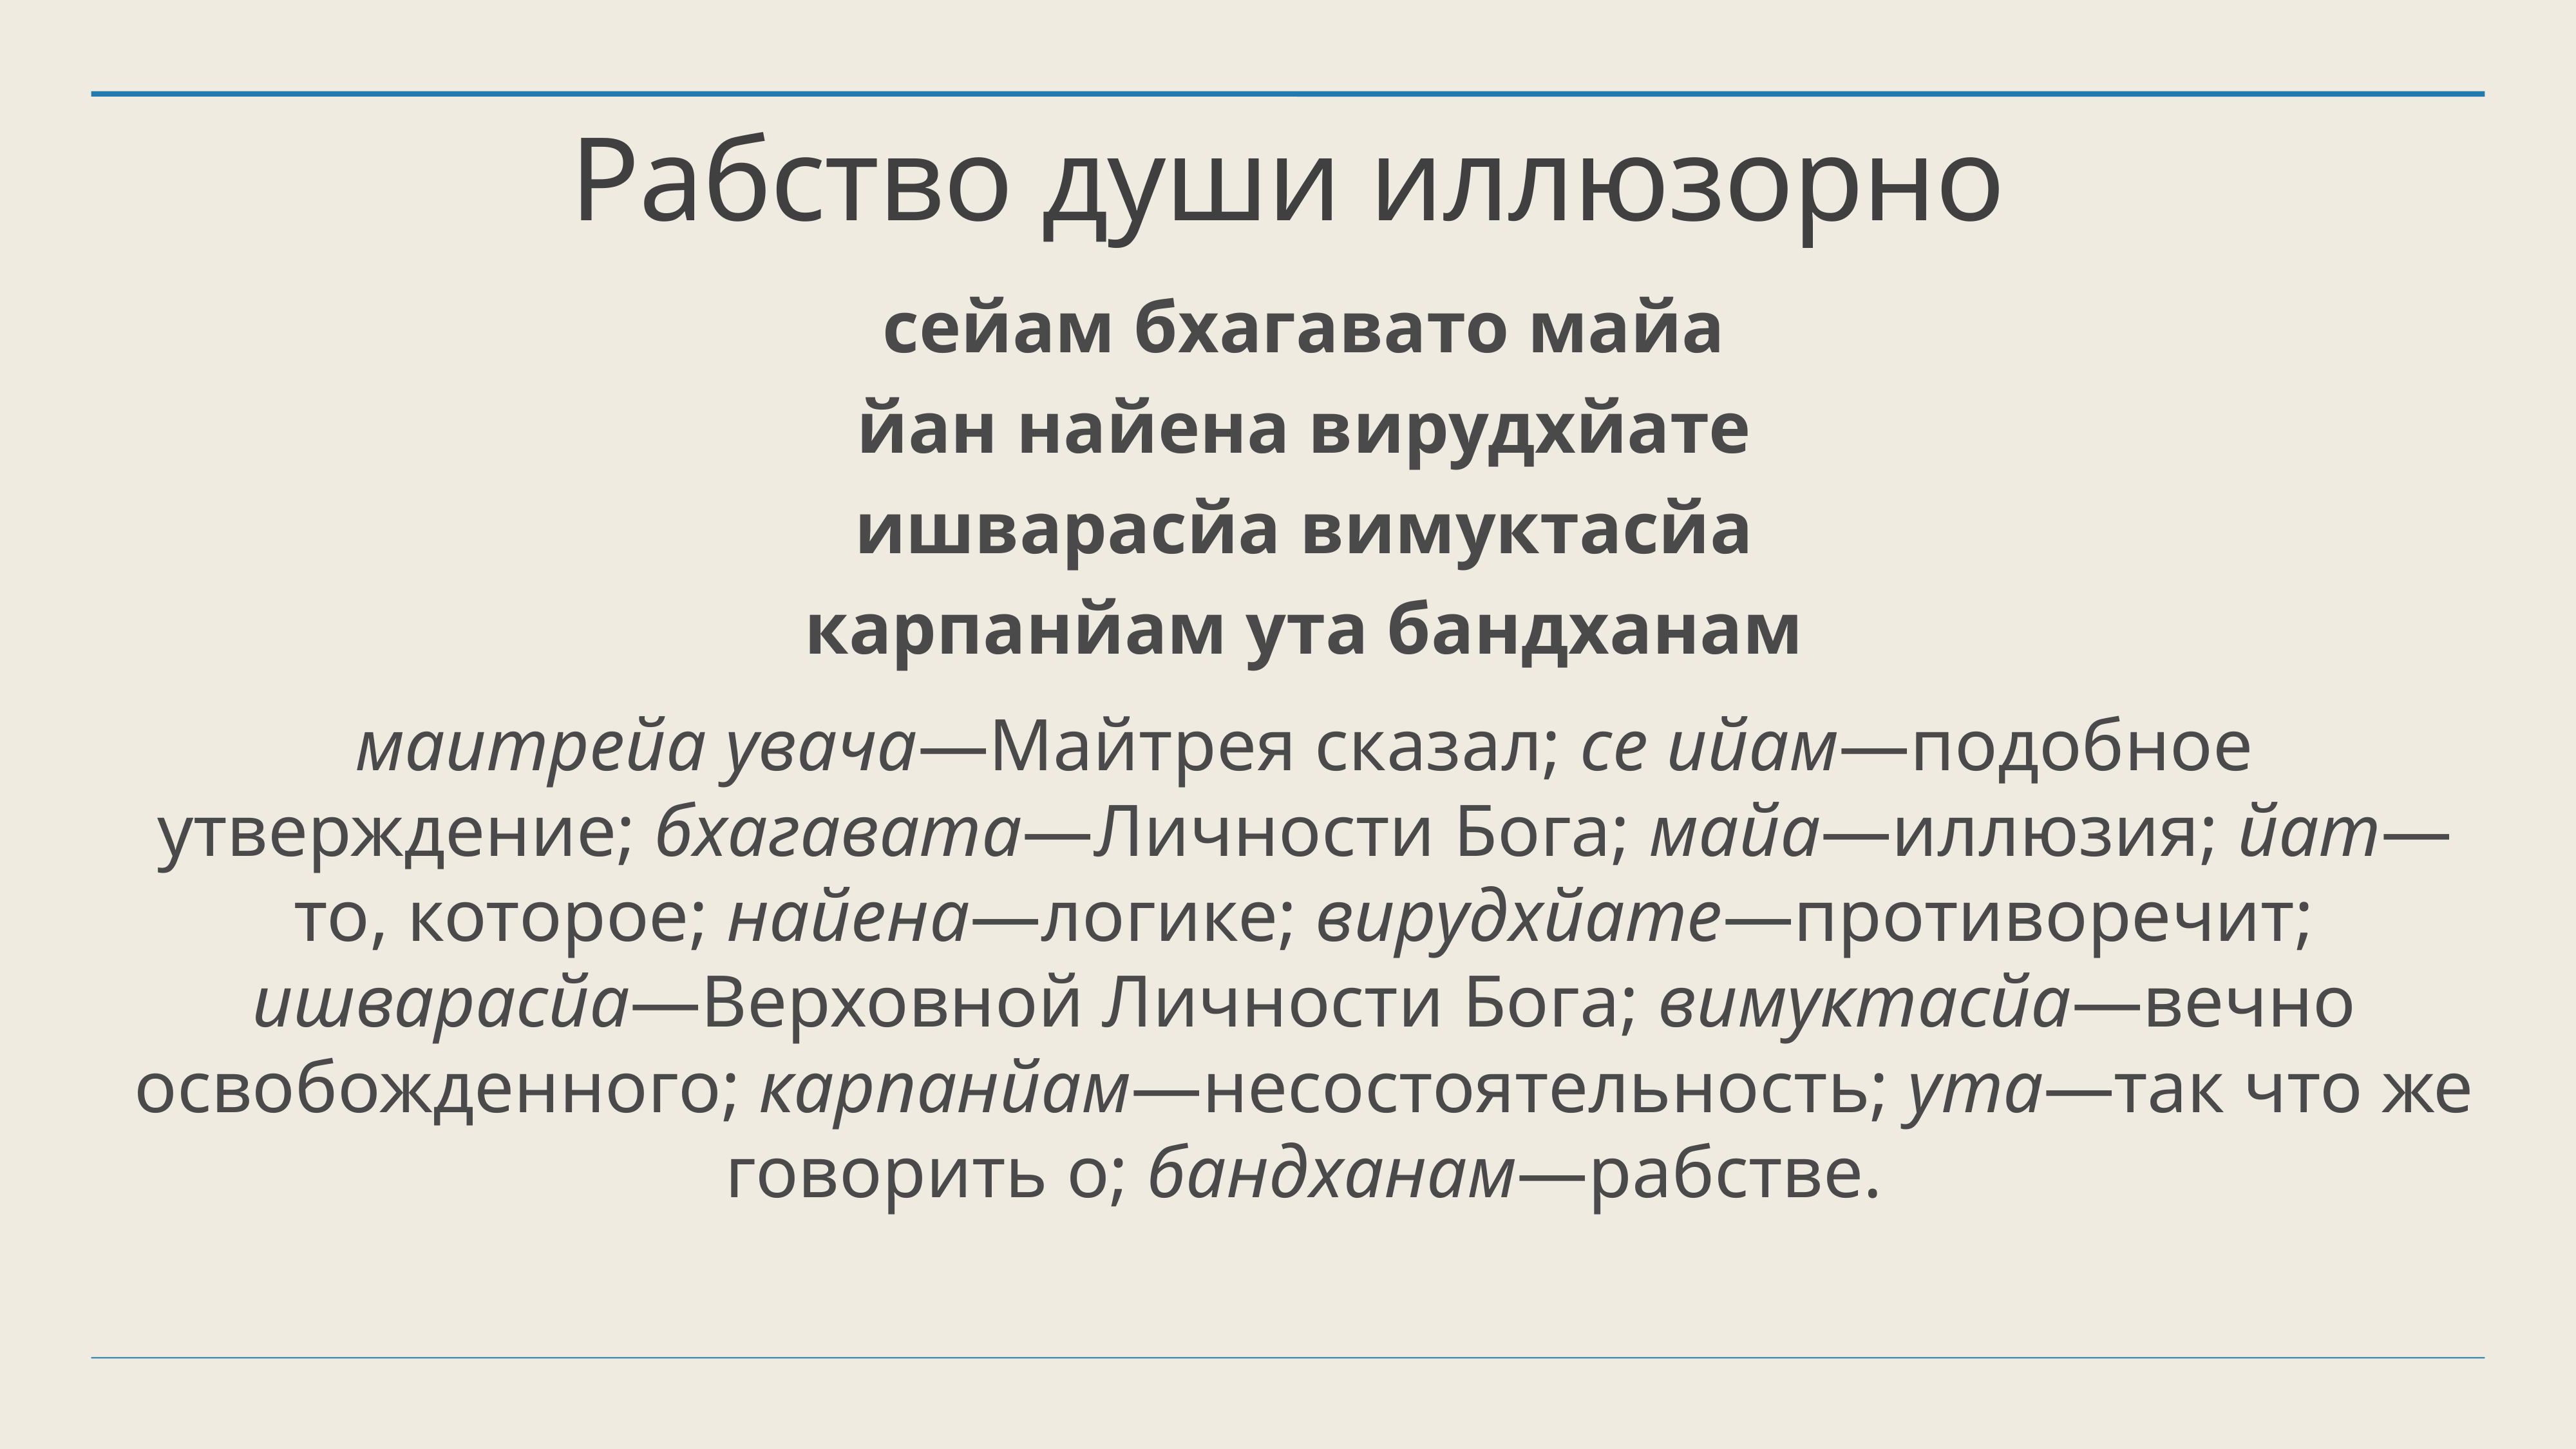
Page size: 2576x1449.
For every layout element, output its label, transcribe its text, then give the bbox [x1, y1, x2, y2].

list сейам бхагавато майа йан найена вирудхйате ишварасйа вимуктасйа карпанйам ута бандханам маитрейа увача—Майтрея сказал; се ийам—подобное утверждение; бхагавата—Личности Бога; майа—иллюзия; йат—то, которое; найена—логике; вирудхйате—противоречит; ишварасйа—Верховной Личности Бога; вимуктасйа—вечно освобожденного; карпанйам—несостоятельность; ута—так что же говорить о; бандханам—рабстве. [87, 292, 2489, 1388]
title Рабство души иллюзорно [182, 126, 2394, 292]
